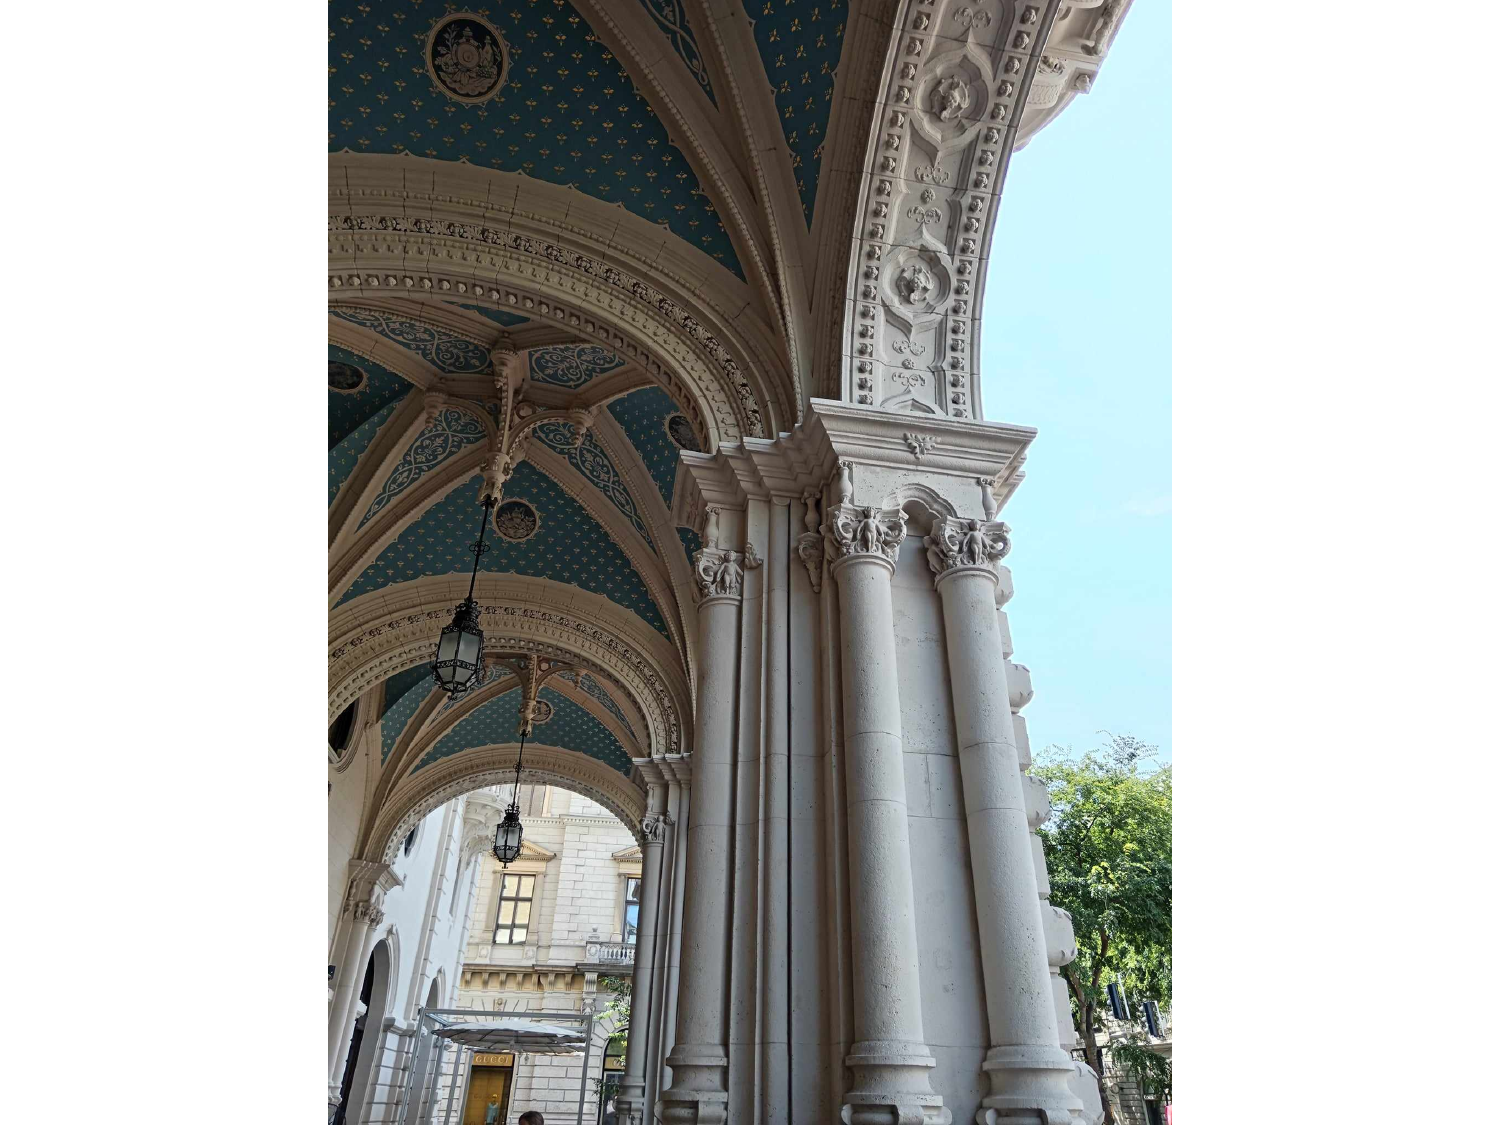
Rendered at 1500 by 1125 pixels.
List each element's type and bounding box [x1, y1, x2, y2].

picture [327, 0, 1173, 1125]
